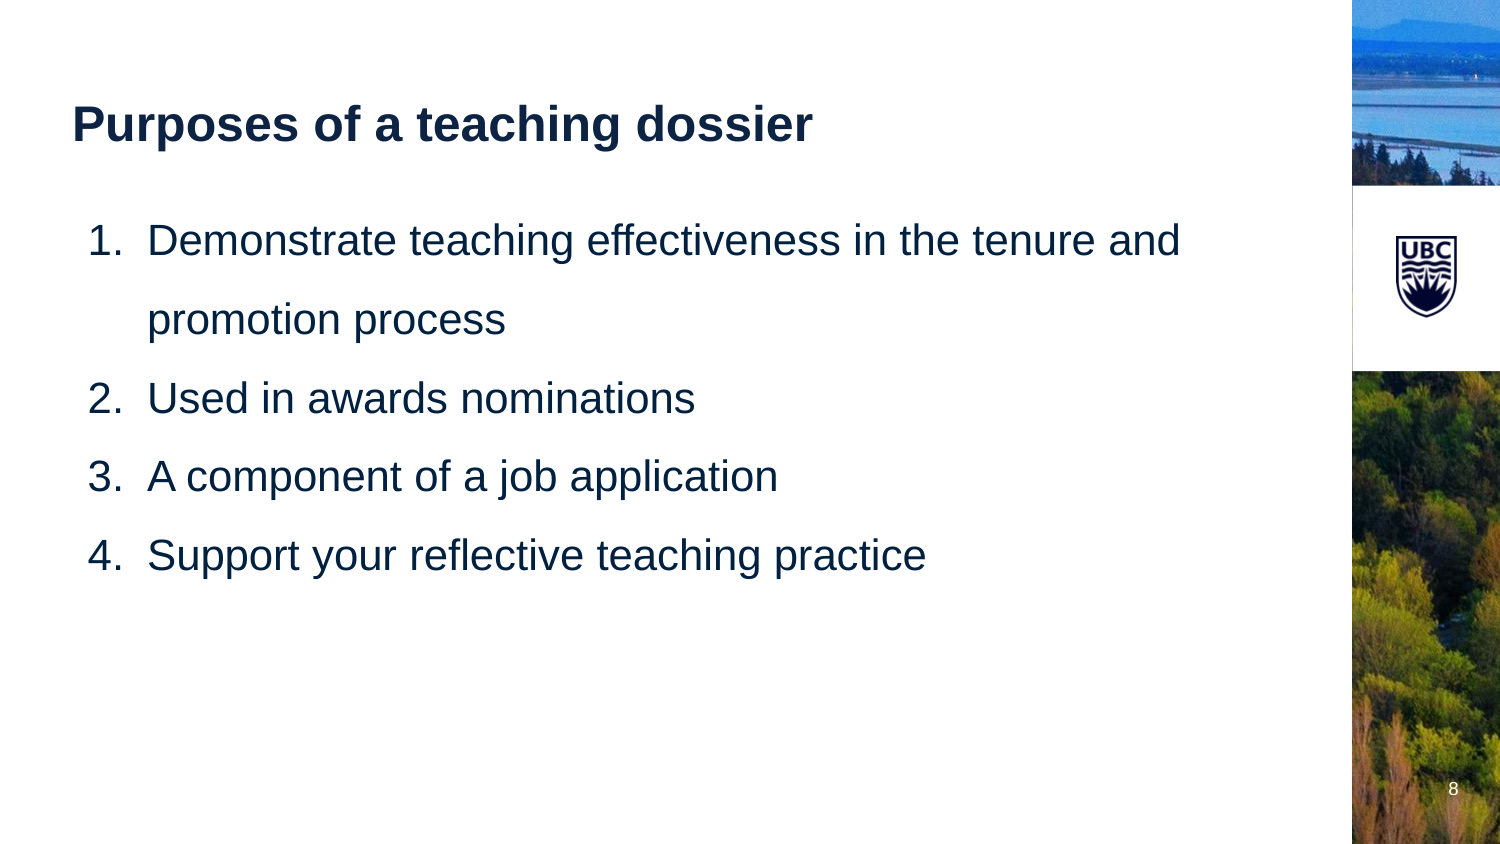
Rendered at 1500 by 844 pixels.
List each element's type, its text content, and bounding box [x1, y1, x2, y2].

picture [1352, 0, 1500, 185]
picture [1396, 236, 1457, 318]
list Purposes of a teaching dossier [71, 67, 1329, 170]
list Demonstrate teaching effectiveness in the tenure and promotion process Used in awards nominations A component of a job application Support your reflective teaching practice [71, 185, 1329, 793]
picture [1352, 372, 1500, 844]
